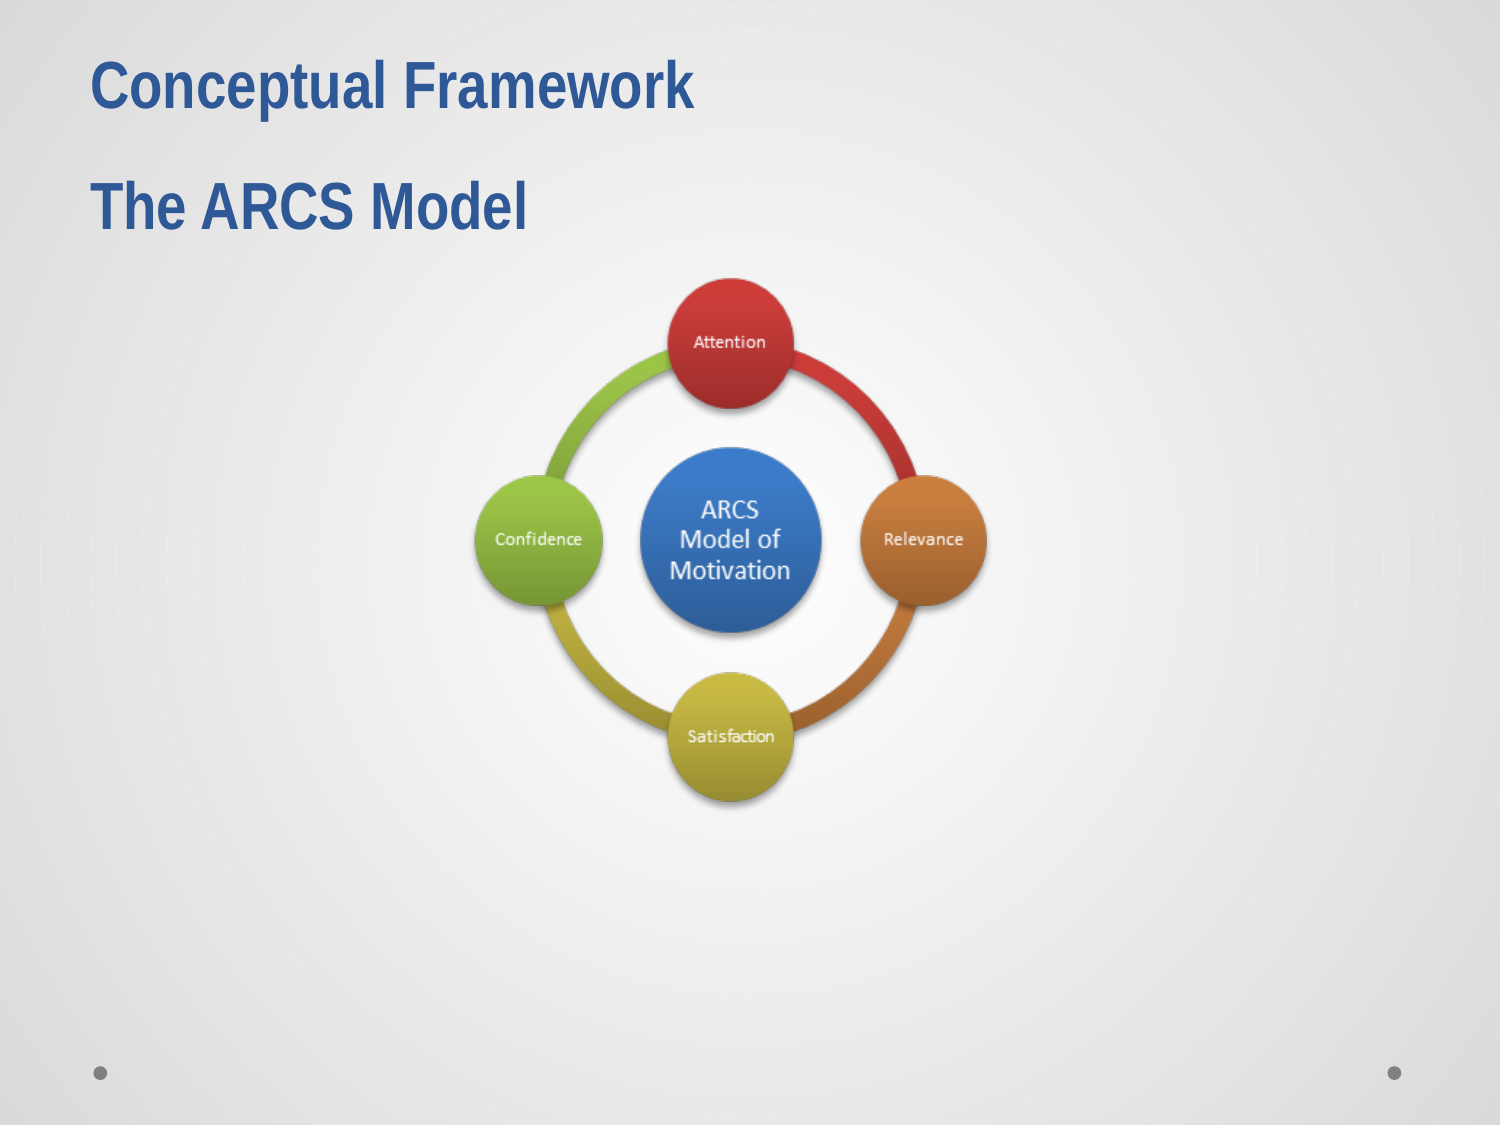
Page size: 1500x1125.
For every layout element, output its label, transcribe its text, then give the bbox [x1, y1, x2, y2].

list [249, 274, 1213, 818]
title Conceptual Framework The ARCS Model [75, 24, 1425, 250]
